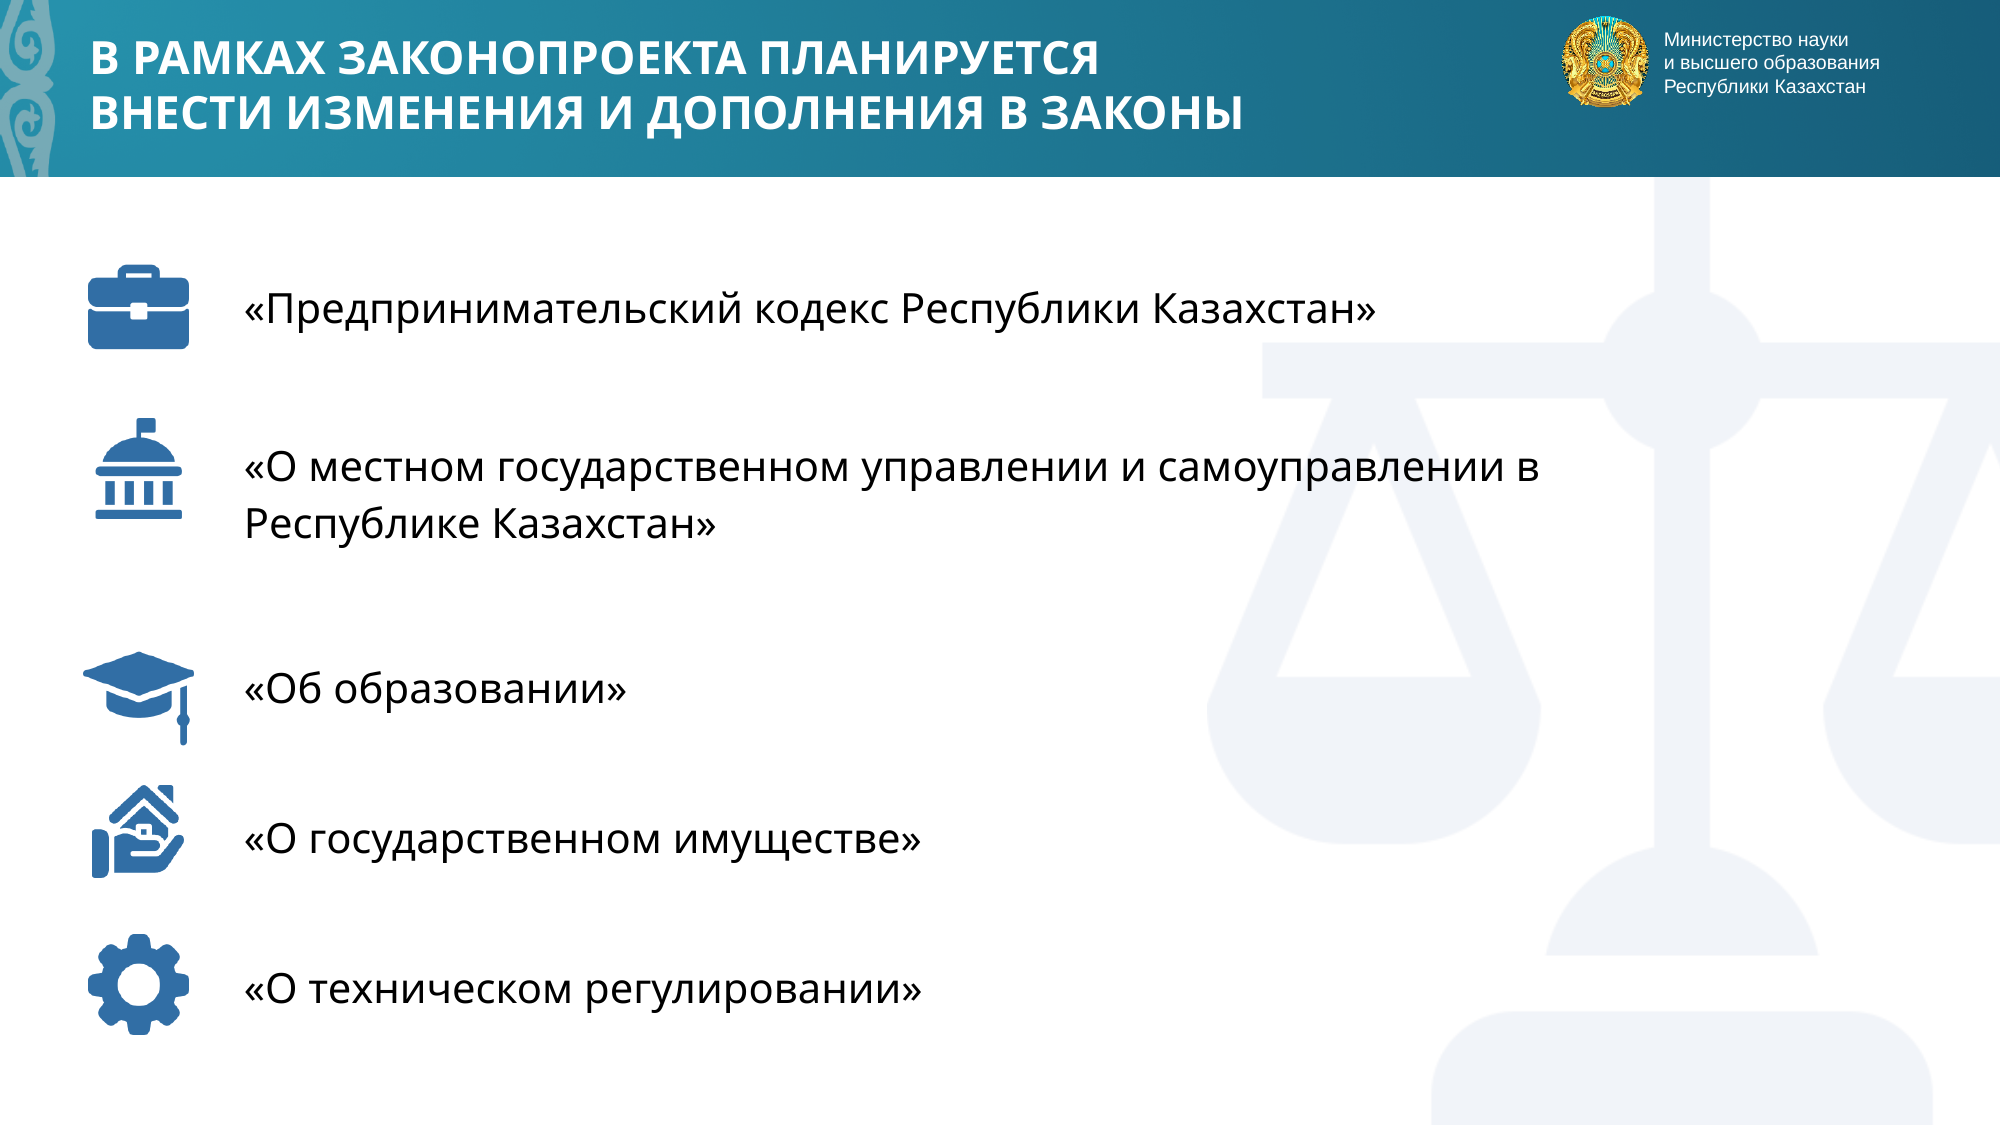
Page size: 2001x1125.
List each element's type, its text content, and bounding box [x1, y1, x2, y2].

picture [83, 642, 194, 754]
picture [92, 785, 184, 878]
picture [88, 256, 189, 357]
picture [0, 0, 2000, 1125]
picture [88, 934, 189, 1035]
picture [88, 418, 189, 519]
text_box «Предпринимательский кодекс Республики Казахстан» «О местном государственном управлении и самоуправлении в Республике Казахстан» «Об образовании» «О государственном имуществе» «О техническом регулировании» [229, 274, 1207, 1020]
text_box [1560, 16, 1935, 108]
